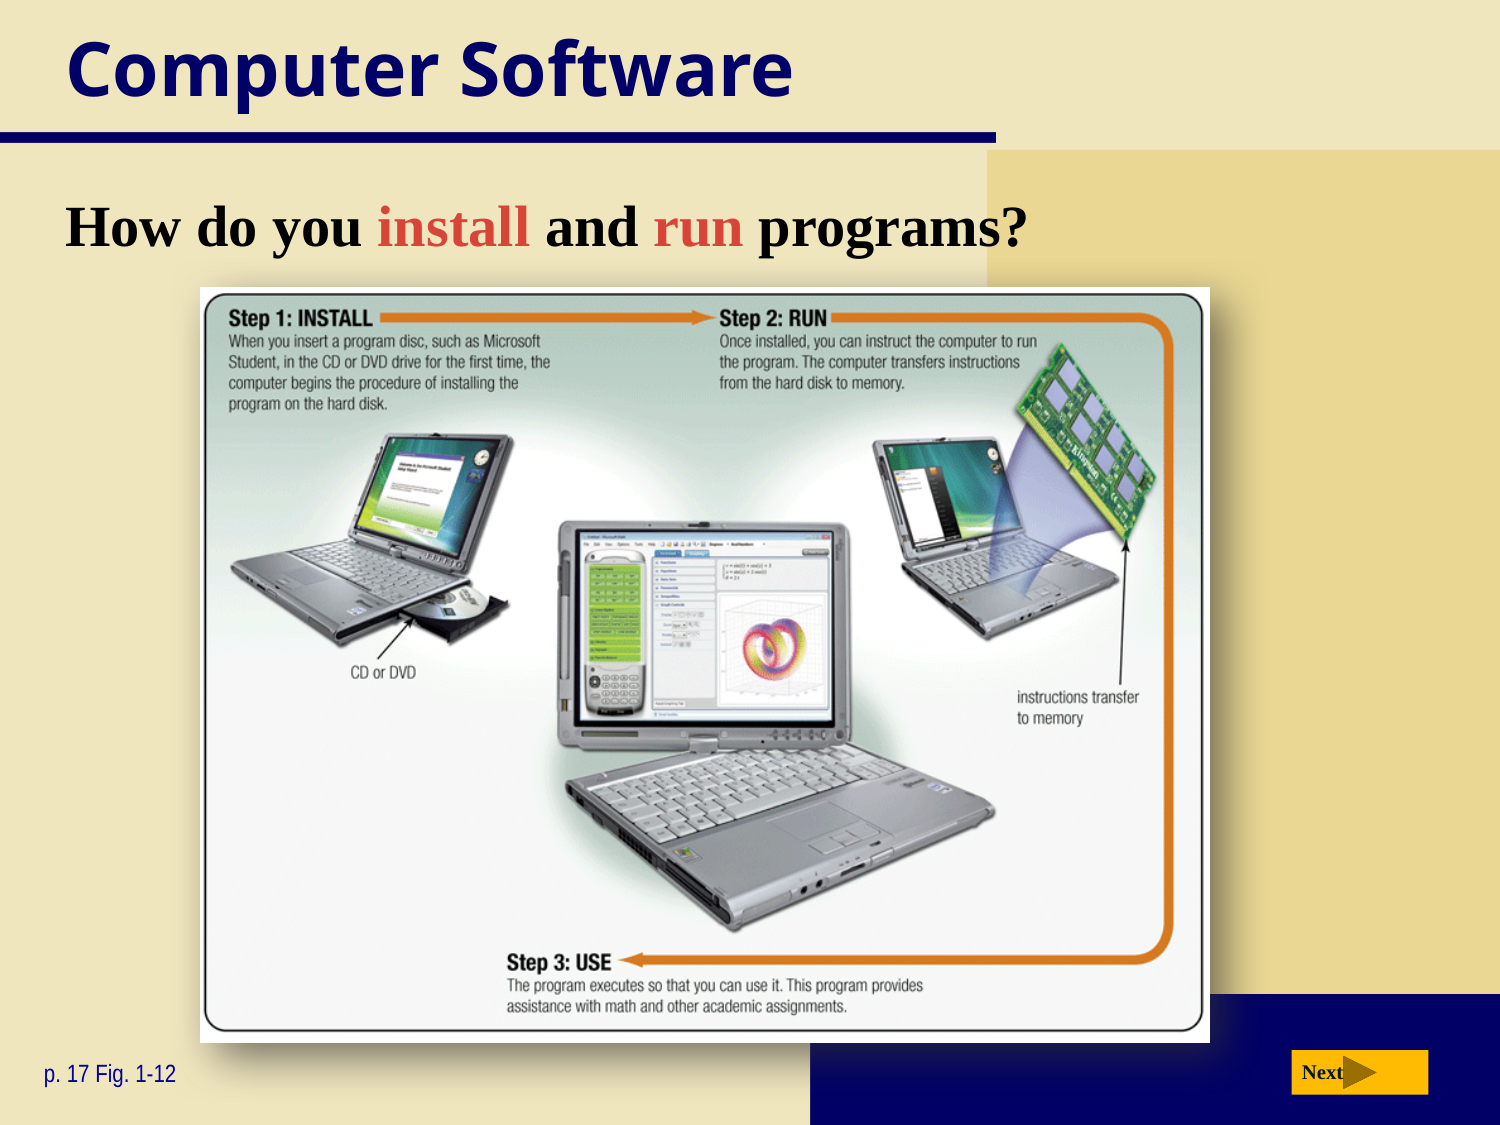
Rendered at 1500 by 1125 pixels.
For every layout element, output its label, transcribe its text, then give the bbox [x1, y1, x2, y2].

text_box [1286, 1049, 1429, 1095]
text_box p. 17 Fig. 1-12 [29, 1050, 284, 1095]
list How do you install and run programs? [49, 180, 1459, 313]
title Computer Software [49, 0, 1459, 133]
picture [199, 287, 1210, 1043]
